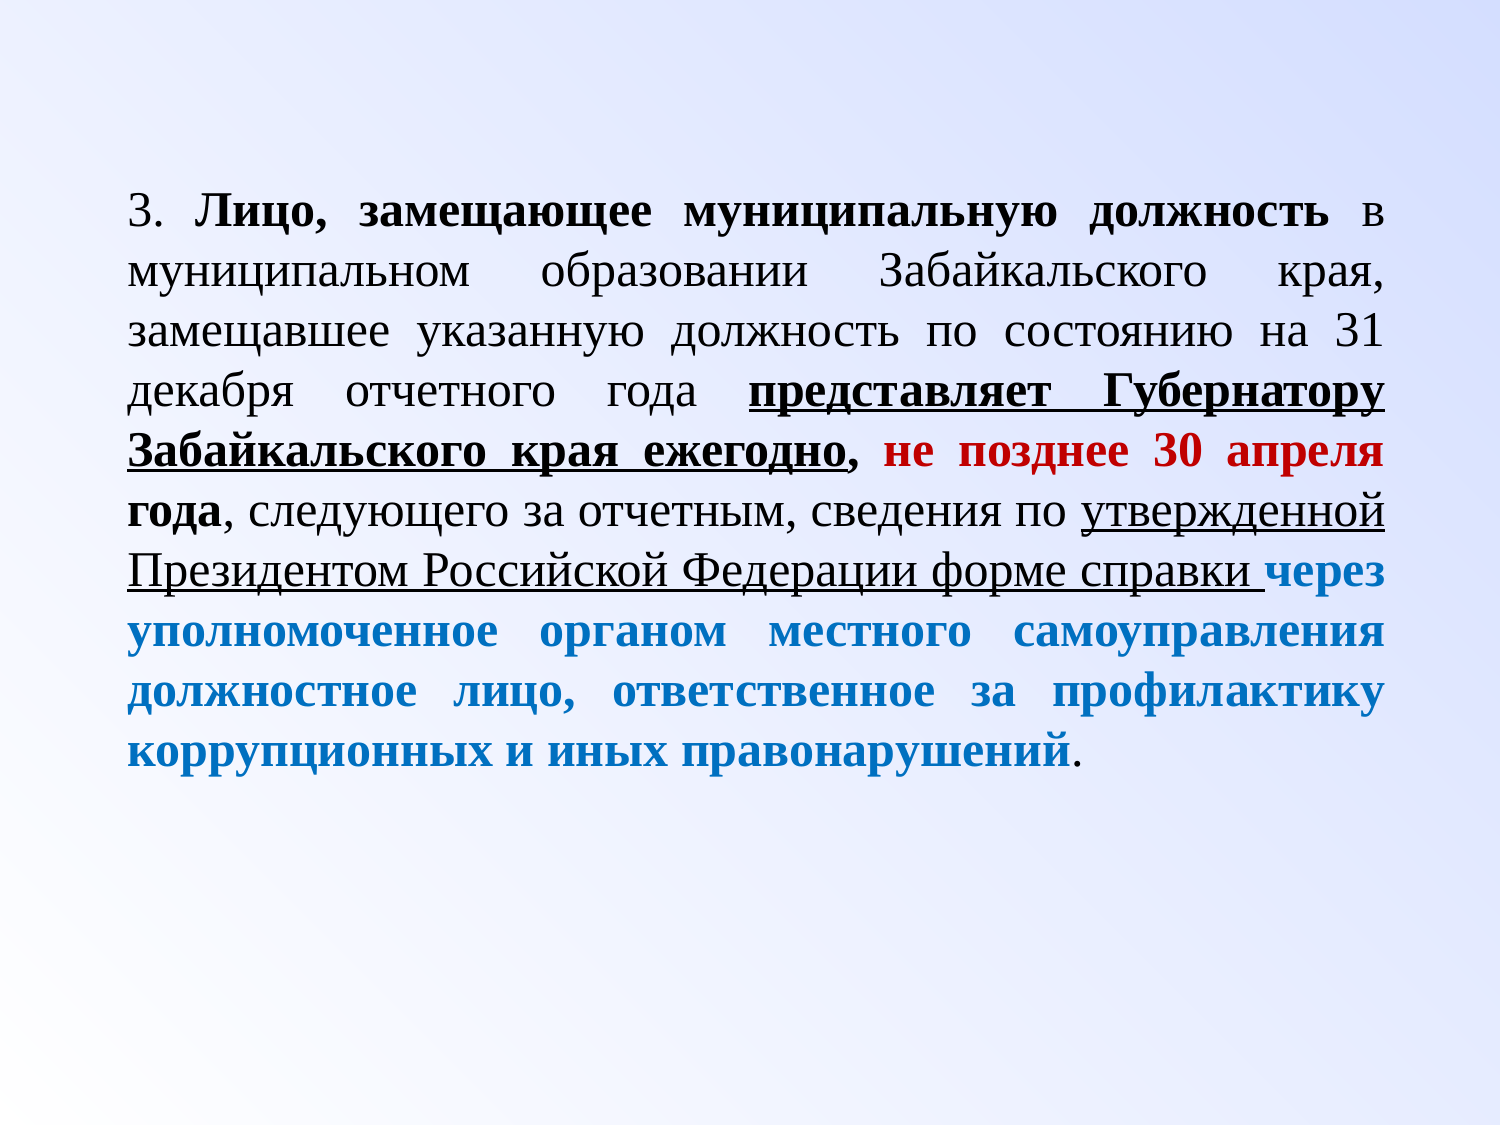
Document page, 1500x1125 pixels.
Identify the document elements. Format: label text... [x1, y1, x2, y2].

text_box 3. Лицо, замещающее муниципальную должность в муниципальном образовании Забайкальского края, замещавшее указанную должность по состоянию на 31 декабря отчетного года представляет Губернатору Забайкальского края ежегодно, не позднее 30 апреля года, следующего за отчетным, сведения по утвержденной Президентом Российской Федерации форме справки через уполномоченное органом местного самоуправления должностное лицо, ответственное за профилактику коррупционных и иных правонарушений. [112, 168, 1400, 784]
